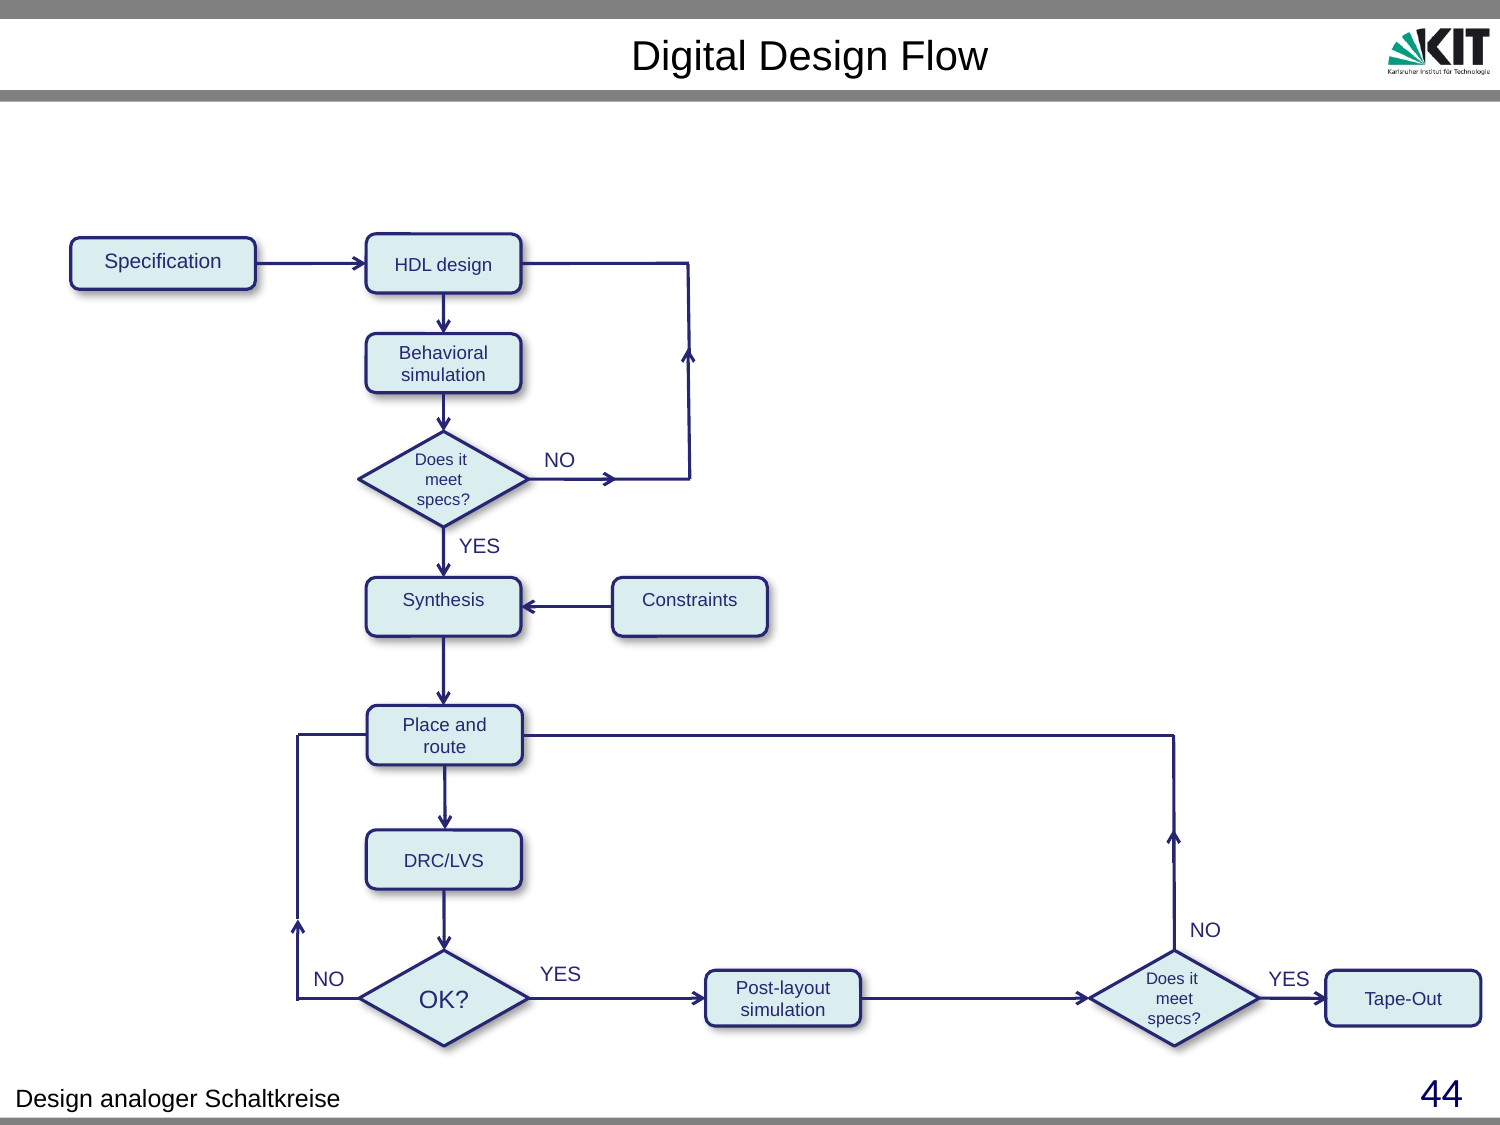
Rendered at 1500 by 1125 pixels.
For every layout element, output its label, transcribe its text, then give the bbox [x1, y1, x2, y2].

text_box Constraints [612, 577, 768, 637]
text_box YES [444, 525, 516, 566]
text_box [687, 362, 691, 480]
text_box Post-layout simulation [705, 970, 861, 1027]
text_box NO [529, 438, 591, 478]
picture [1425, 28, 1490, 75]
slide_number 44 [1127, 1058, 1478, 1106]
text_box HDL design [366, 233, 522, 293]
text_box Specification [70, 237, 256, 290]
text_box NO [303, 957, 360, 997]
text_box YES [525, 953, 596, 994]
text_box YES [1253, 957, 1325, 998]
text_box Behavioral simulation [366, 333, 522, 393]
text_box OK? [360, 952, 528, 1047]
text_box Synthesis [366, 577, 522, 637]
text_box Tape-Out [1325, 970, 1481, 1027]
text_box Place and route [367, 705, 523, 765]
text_box DRC/LVS [366, 829, 522, 890]
text_box Digital Design Flow [194, 21, 1425, 79]
text_box NO [1179, 909, 1236, 950]
text_box Does it meet specs? [358, 433, 528, 527]
text_box Does it meet specs? [1090, 952, 1259, 1047]
